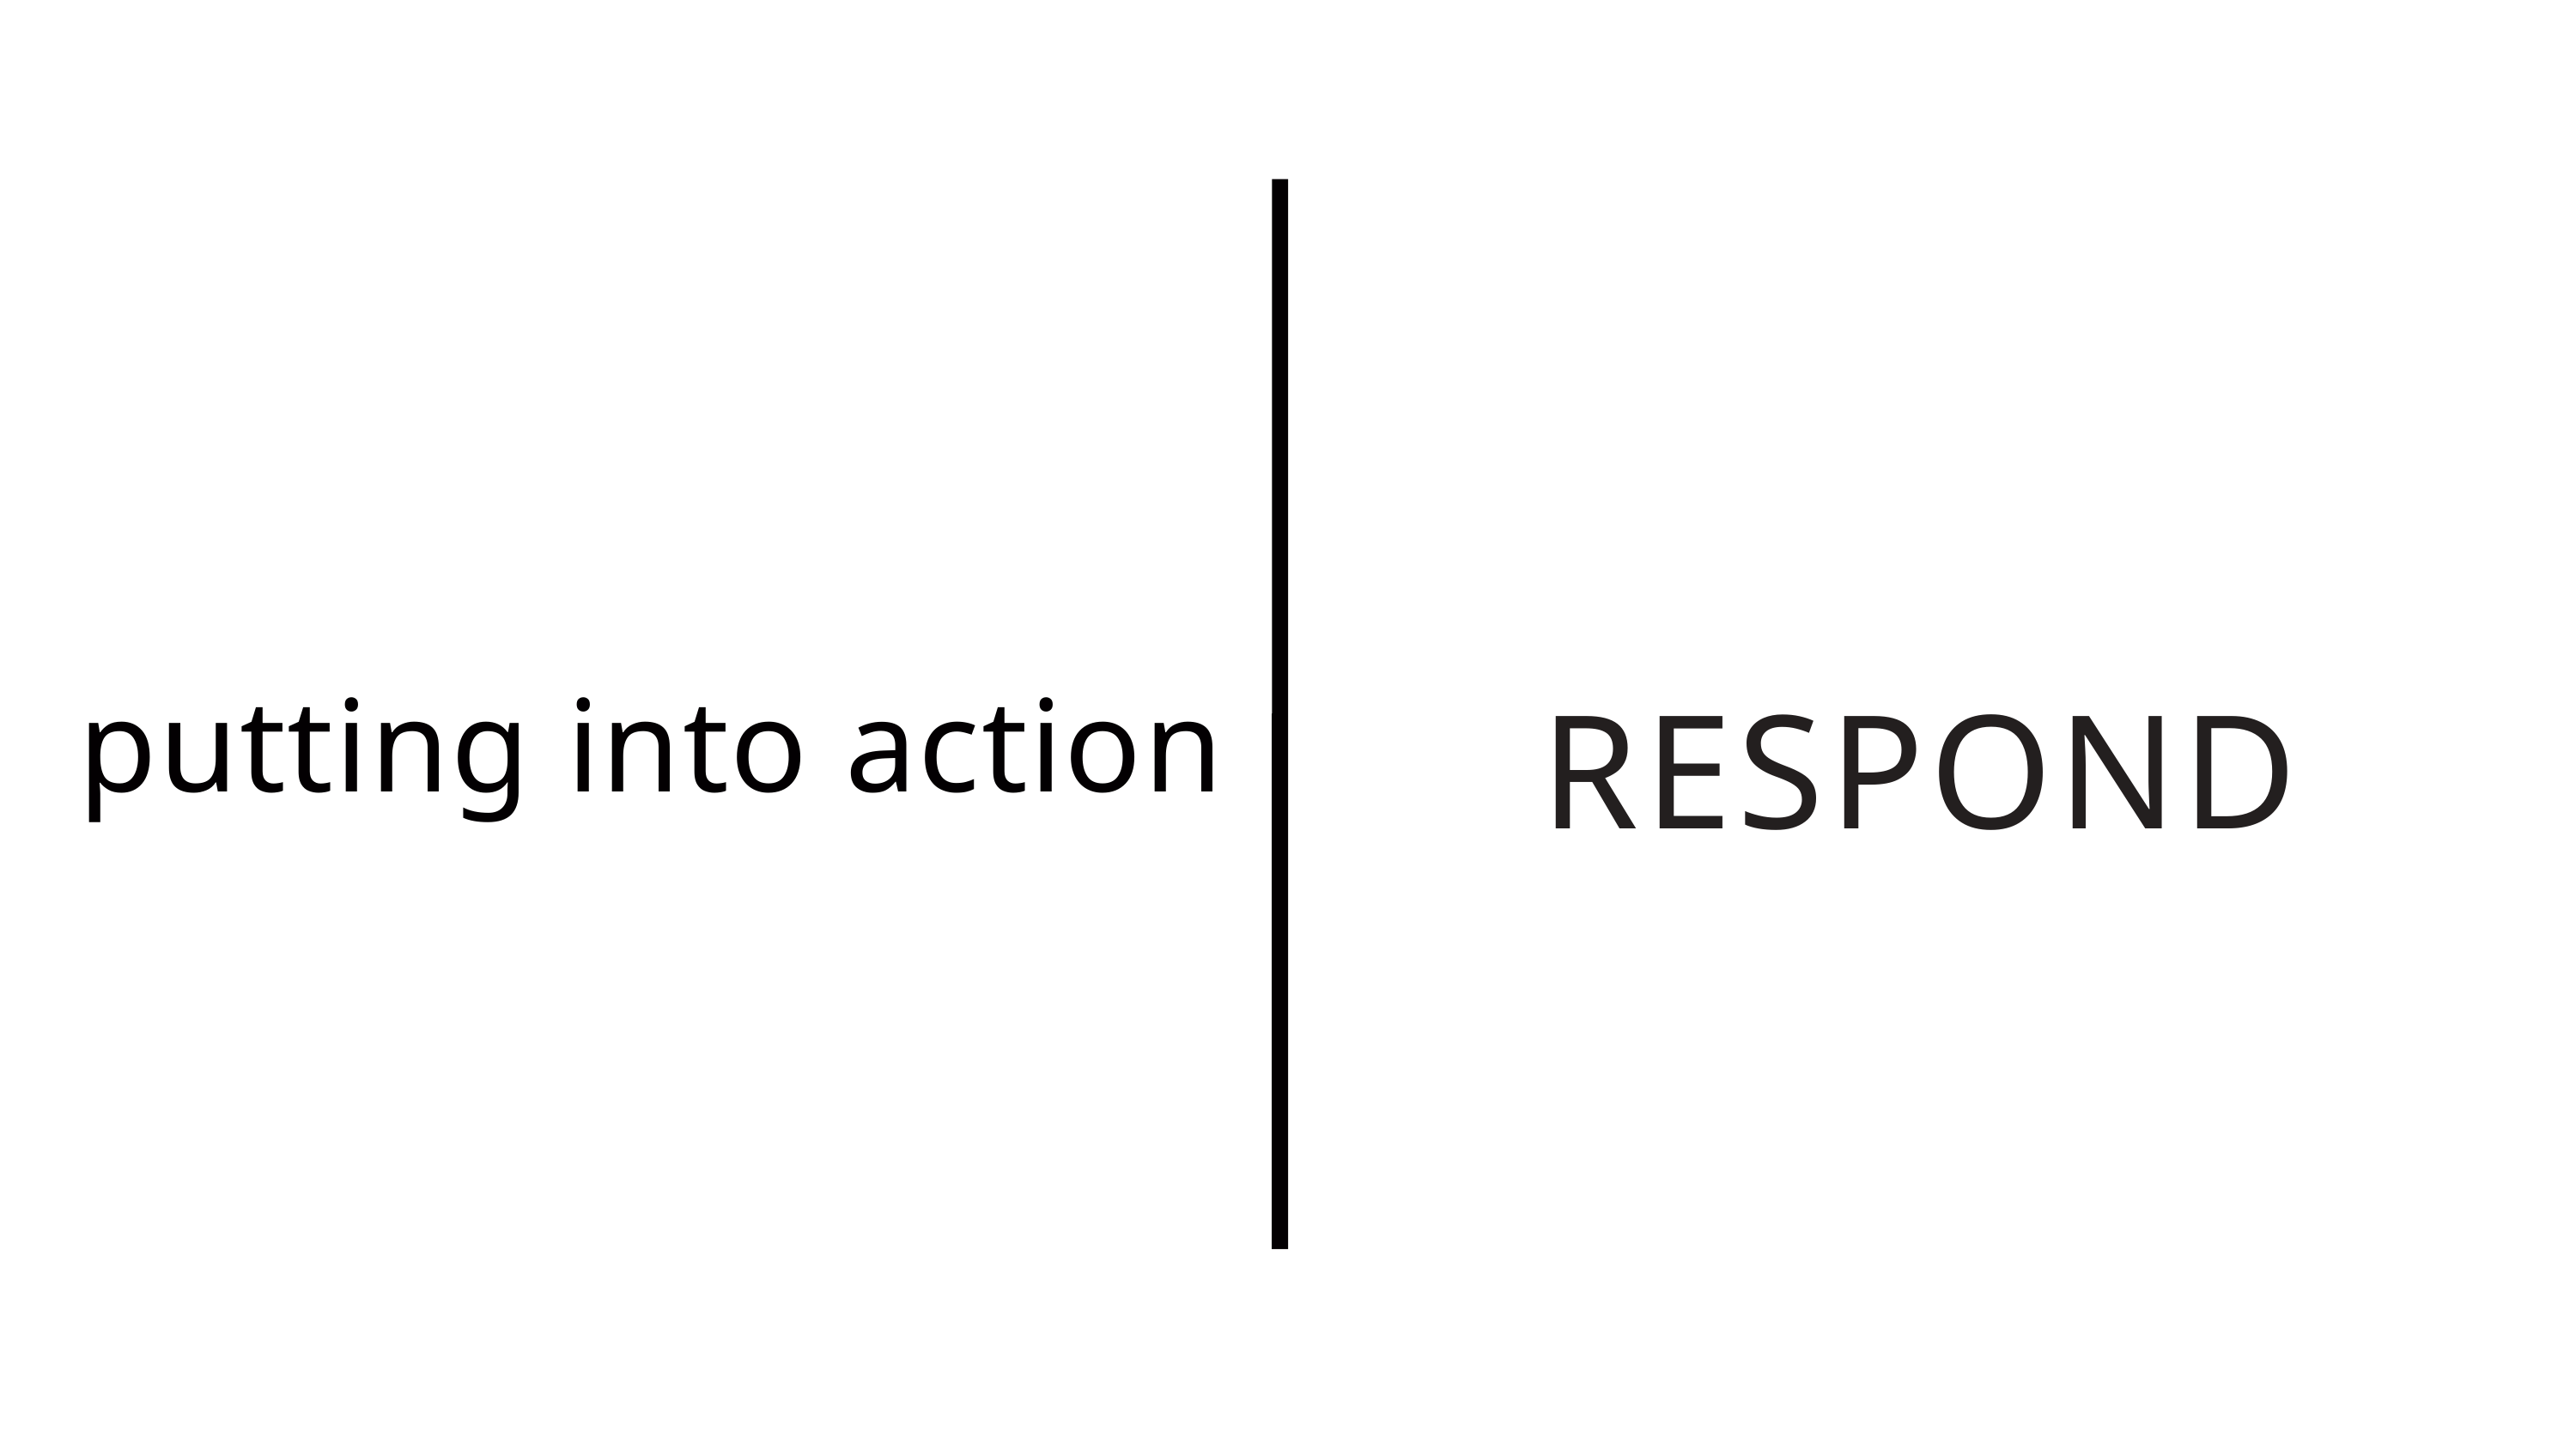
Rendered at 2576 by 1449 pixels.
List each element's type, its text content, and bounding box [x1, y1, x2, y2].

text_box putting into action [38, 699, 1232, 818]
text_box RESPOND [1327, 687, 2512, 860]
